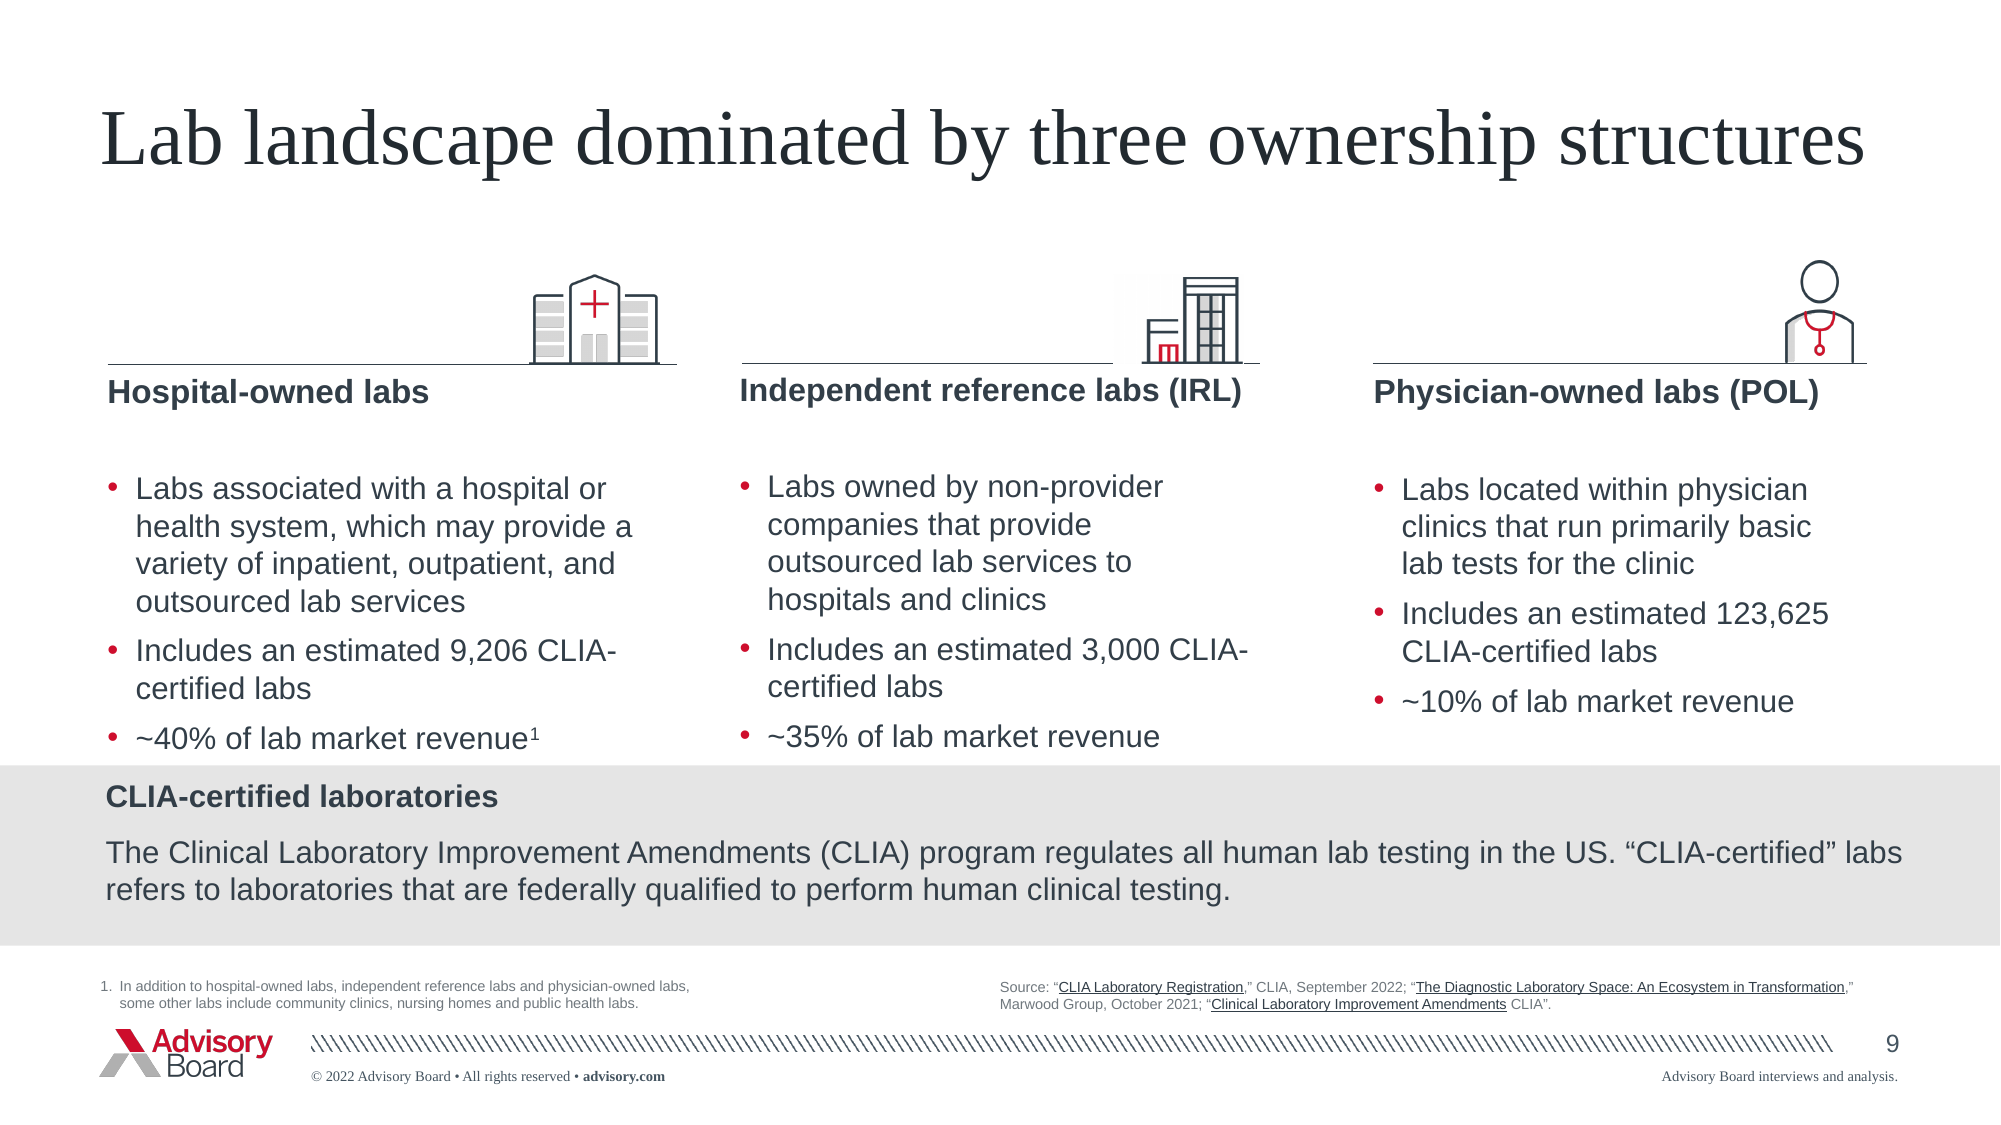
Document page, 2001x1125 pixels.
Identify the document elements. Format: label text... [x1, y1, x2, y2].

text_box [739, 274, 1261, 720]
text_box [0, 765, 2000, 947]
picture [529, 274, 660, 365]
picture [99, 1029, 273, 1077]
list In addition to hospital-owned labs, independent reference labs and physician-owned labs, some other labs include community clinics, nursing homes and public health labs. [100, 976, 701, 1012]
title Lab landscape dominated by three ownership structures [100, 96, 1901, 186]
text_box The Clinical Laboratory Improvement Amendments (CLIA) program regulates all human lab testing in the US. “CLIA-certified” labs refers to laboratories that are federally qualified to perform human clinical testing. [105, 831, 1932, 907]
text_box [107, 364, 677, 759]
text_box CLIA-certified laboratories [105, 776, 858, 814]
picture [311, 1035, 1834, 1052]
list Source: “CLIA Laboratory Registration,” CLIA, September 2022; “The Diagnostic Laboratory Space: An Ecosystem in Transformation,” Marwood Group, October 2021; “Clinical Laboratory Improvement Amendments CLIA”. [999, 977, 1901, 1031]
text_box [1372, 260, 1902, 722]
